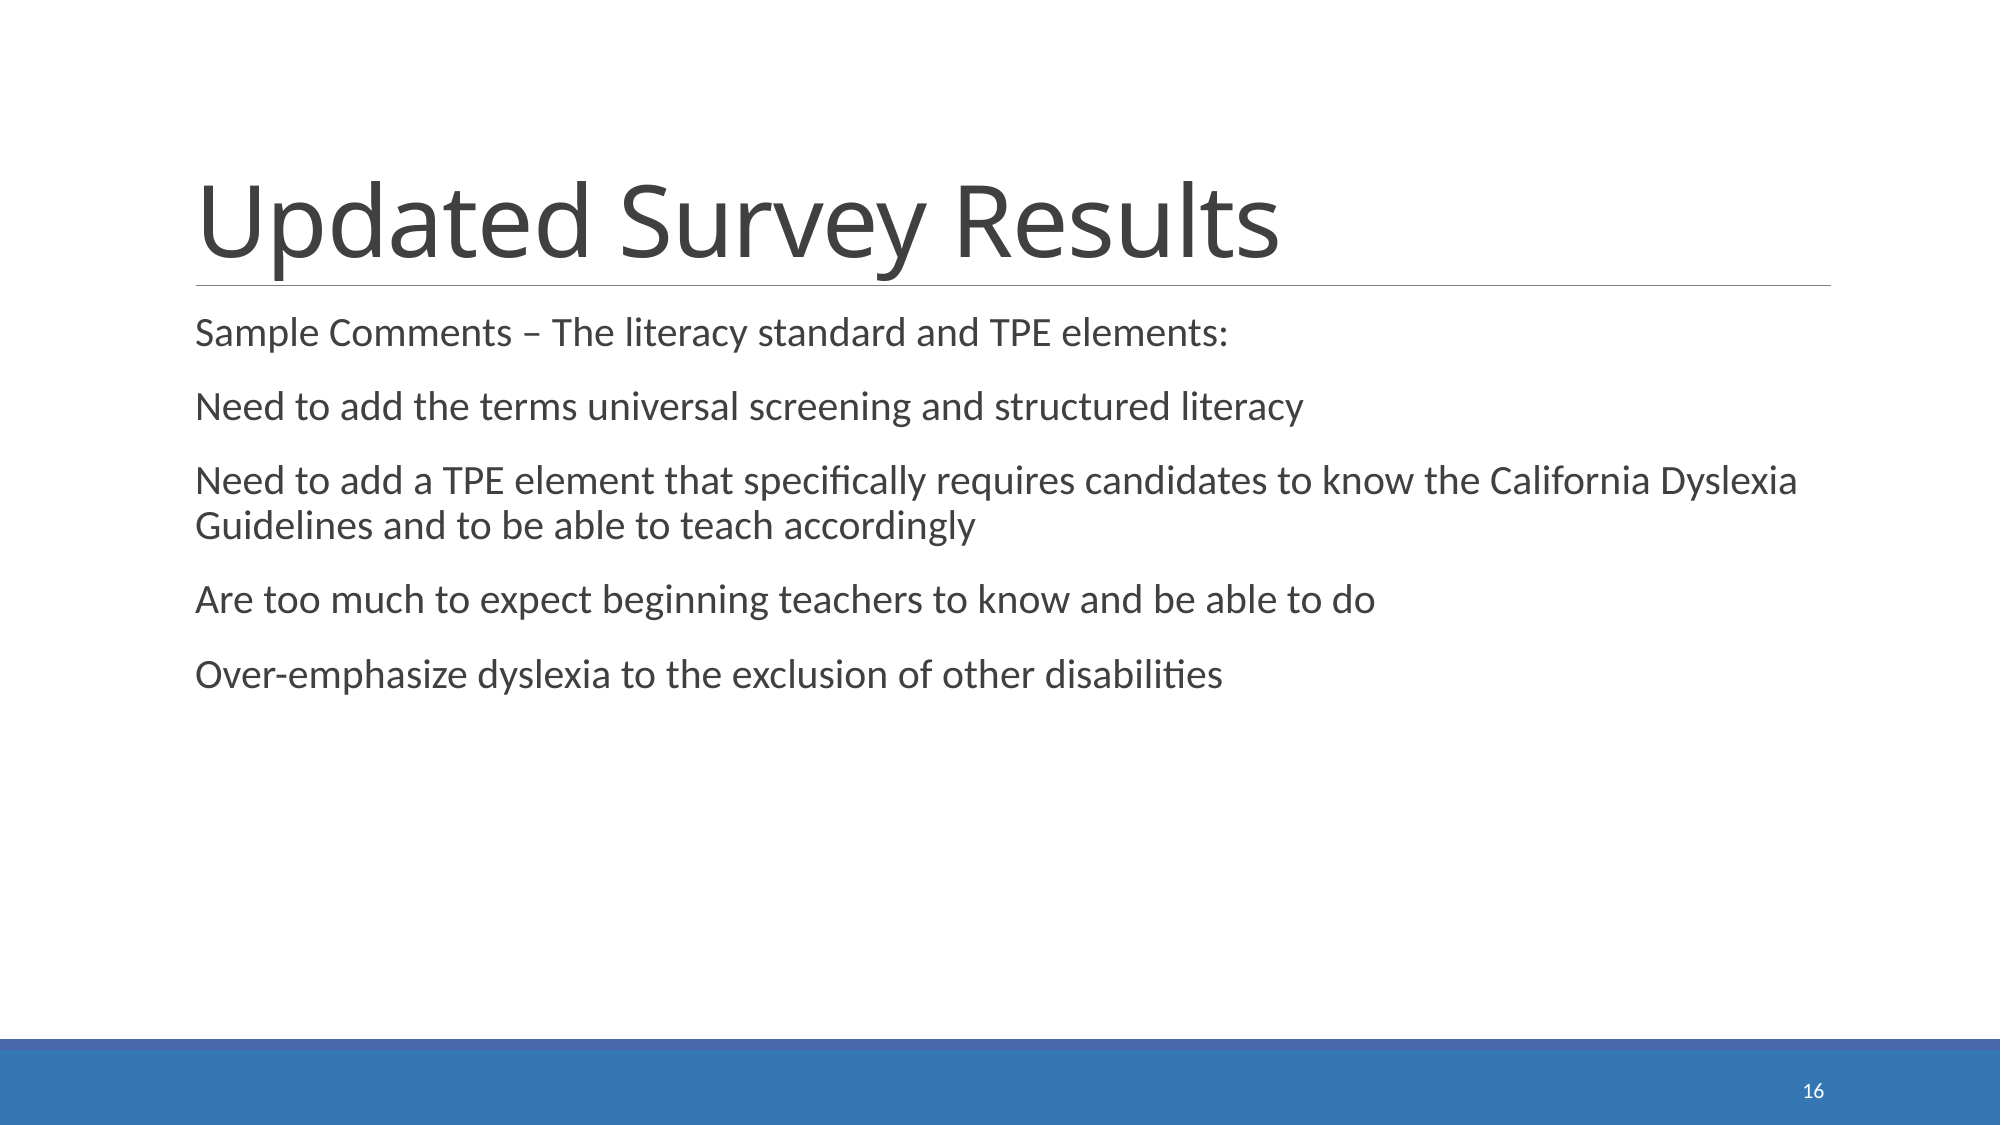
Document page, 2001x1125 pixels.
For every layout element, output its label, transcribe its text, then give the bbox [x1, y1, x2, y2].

title Updated Survey Results [180, 47, 1830, 285]
slide_number 16 [1624, 1059, 1840, 1120]
list Sample Comments – The literacy standard and TPE elements: Need to add the terms universal screening and structured literacy Need to add a TPE element that specifically requires candidates to know the California Dyslexia Guidelines and to be able to teach accordingly Are too much to expect beginning teachers to know and be able to do Over-emphasize dyslexia to the exclusion of other disabilities [180, 302, 1830, 963]
